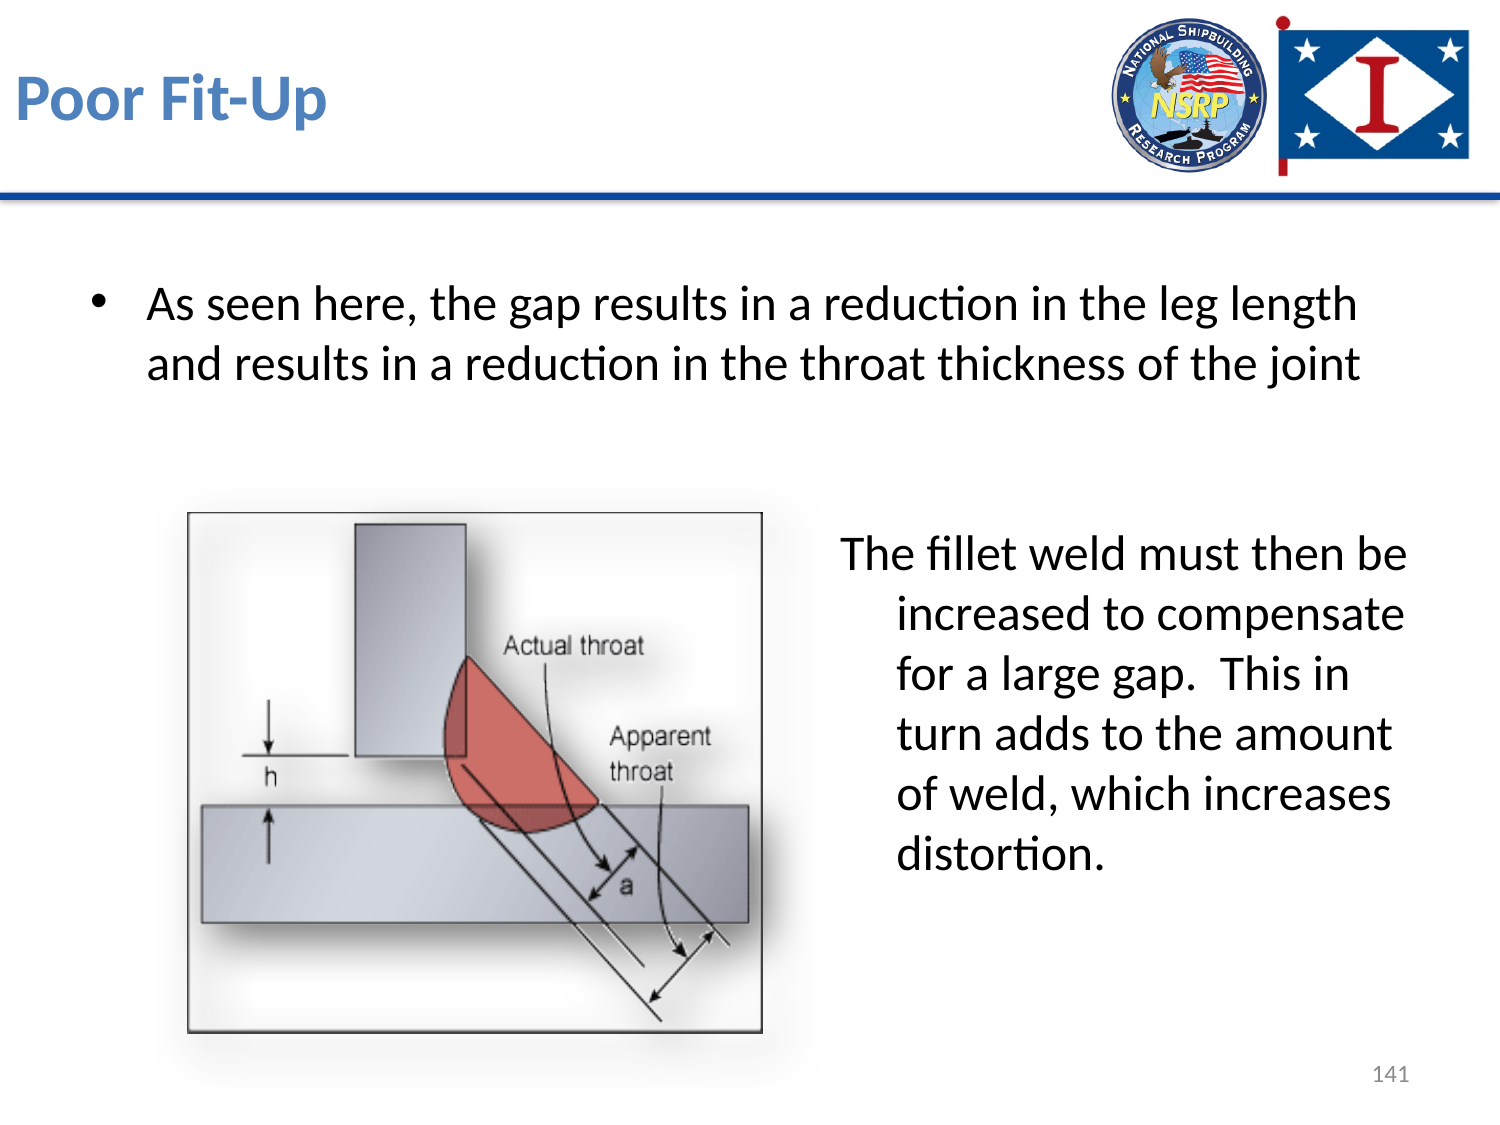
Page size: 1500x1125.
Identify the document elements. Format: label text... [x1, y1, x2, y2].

title Poor Fit-Up [0, 0, 1138, 188]
text_box The fillet weld must then be increased to compensate for a large gap. This in turn adds to the amount of weld, which increases distortion. [825, 512, 1450, 1013]
list As seen here, the gap results in a reduction in the leg length and results in a reduction in the throat thickness of the joint [75, 262, 1425, 475]
slide_number 141 [1074, 1042, 1425, 1103]
picture [187, 512, 763, 1035]
picture [1138, 12, 1475, 178]
